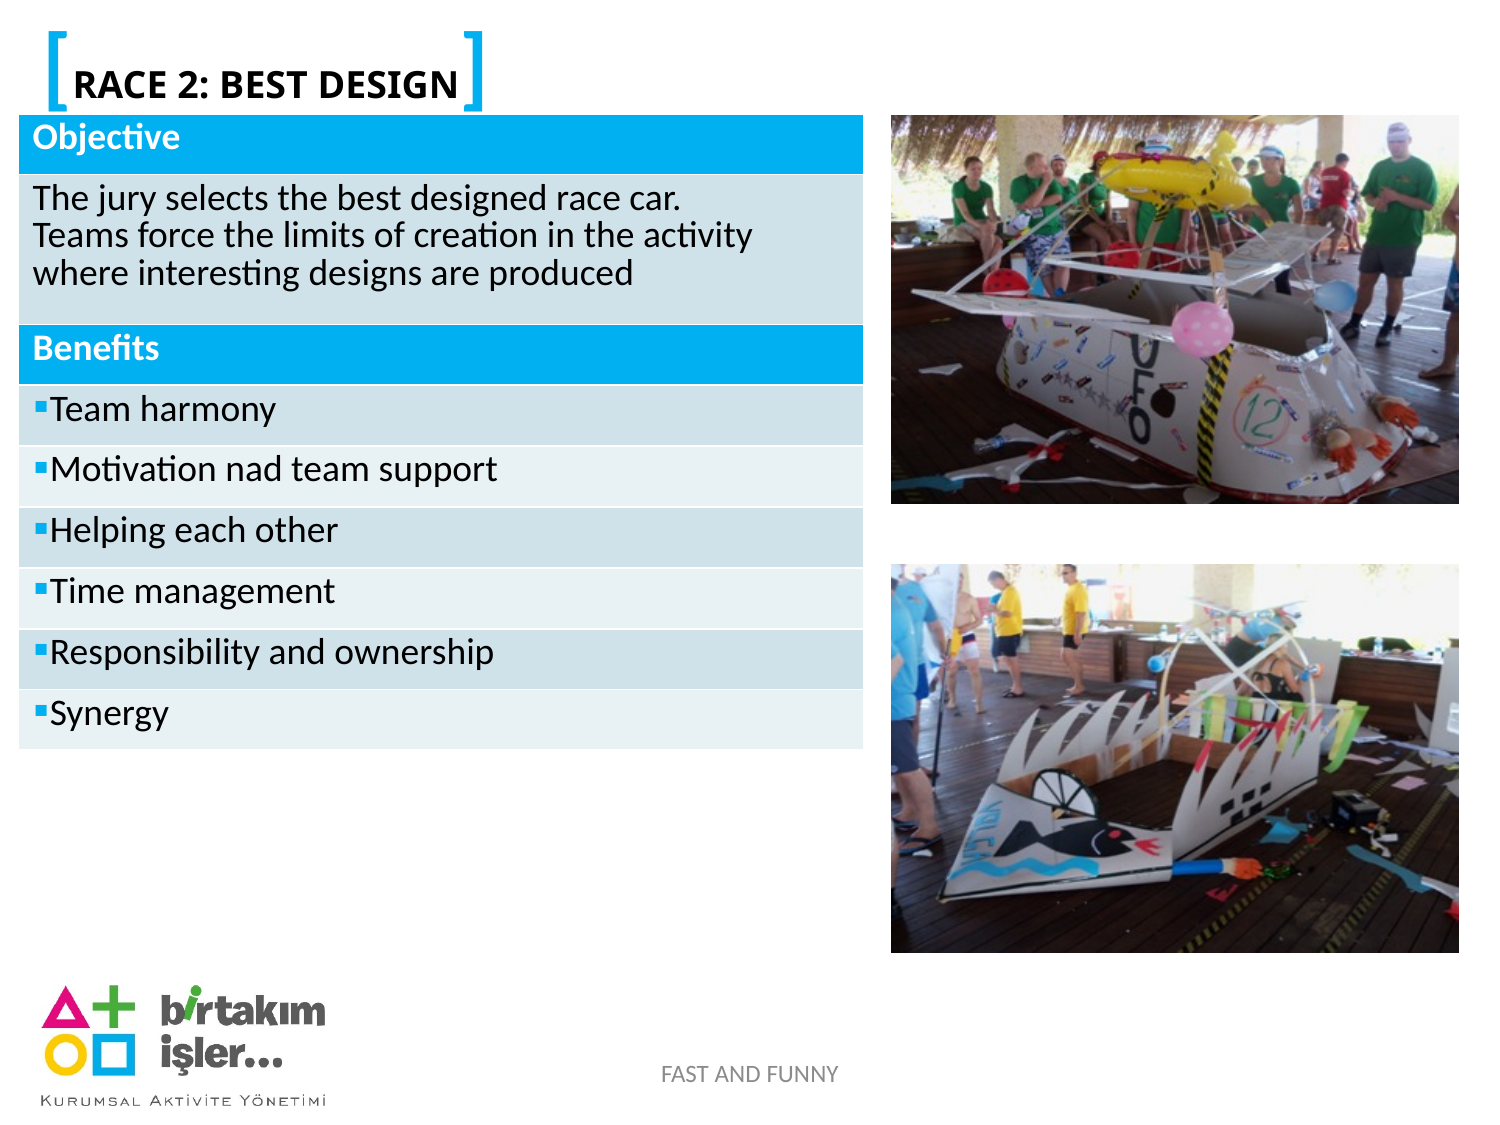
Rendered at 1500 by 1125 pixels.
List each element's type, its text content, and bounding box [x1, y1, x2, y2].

table_cell Responsibility and ownership [19, 630, 863, 689]
footer FAST AND FUNNY [512, 1042, 988, 1103]
picture [41, 985, 326, 1107]
picture [891, 564, 1459, 953]
table_cell Time management [19, 569, 863, 628]
picture [891, 115, 1459, 504]
table_header Objective [19, 115, 863, 174]
table_cell Helping each other [19, 508, 863, 567]
table_cell Team harmony [19, 386, 863, 445]
text_box [RACE 2: BEST DESIGN] [28, 0, 505, 113]
table_cell Synergy [19, 690, 863, 749]
table_cell Benefits [19, 325, 863, 384]
table_cell Motivation nad team support [19, 447, 863, 506]
table_cell The jury selects the best designed race car. Teams force the limits of creation in the activity where interesting designs are produced [19, 175, 863, 324]
